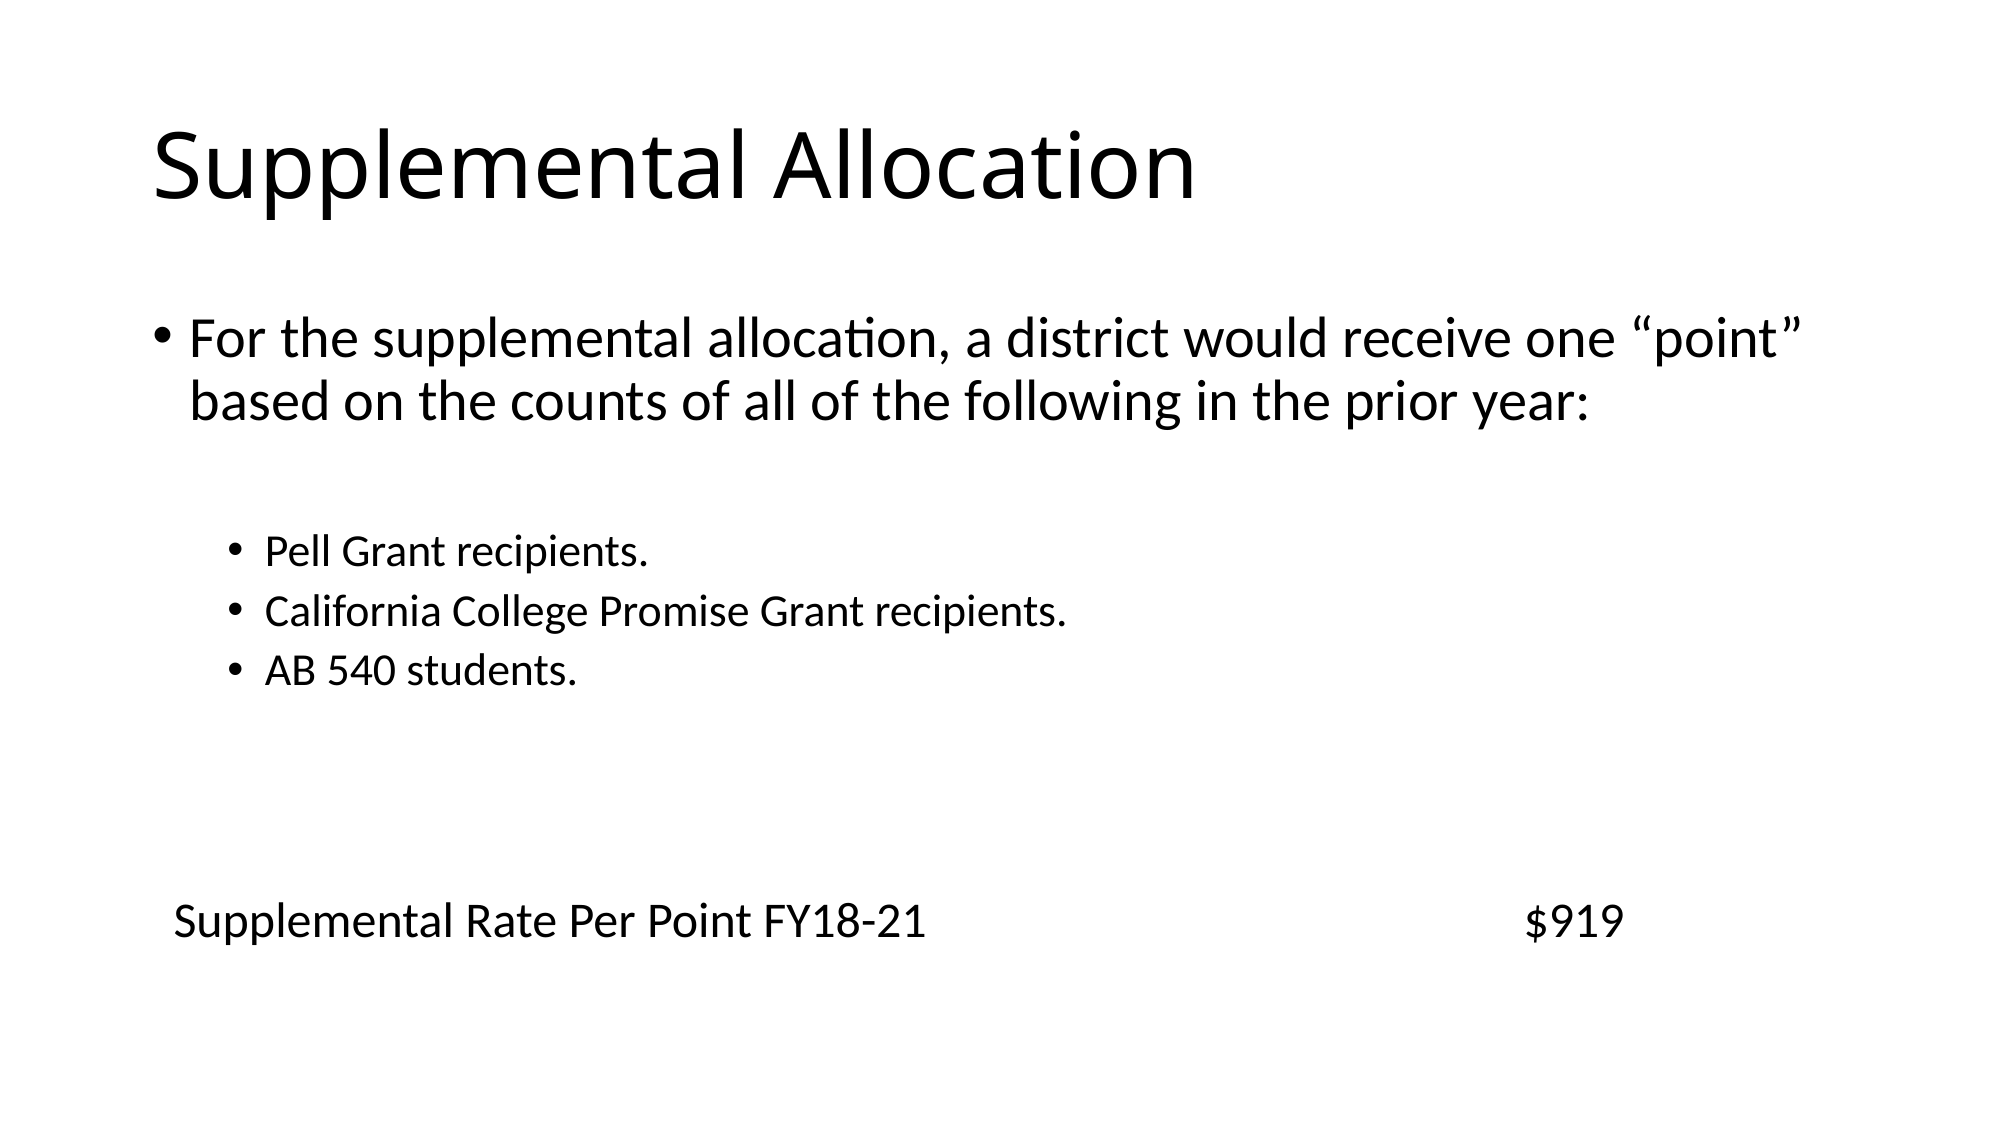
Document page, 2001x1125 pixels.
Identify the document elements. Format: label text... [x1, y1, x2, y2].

list For the supplemental allocation, a district would receive one “point” based on the counts of all of the following in the prior year: Pell Grant recipients. California College Promise Grant recipients. AB 540 students. Supplemental Rate Per Point FY18-21 $919 [137, 299, 1863, 1014]
title Supplemental Allocation [137, 59, 1863, 278]
